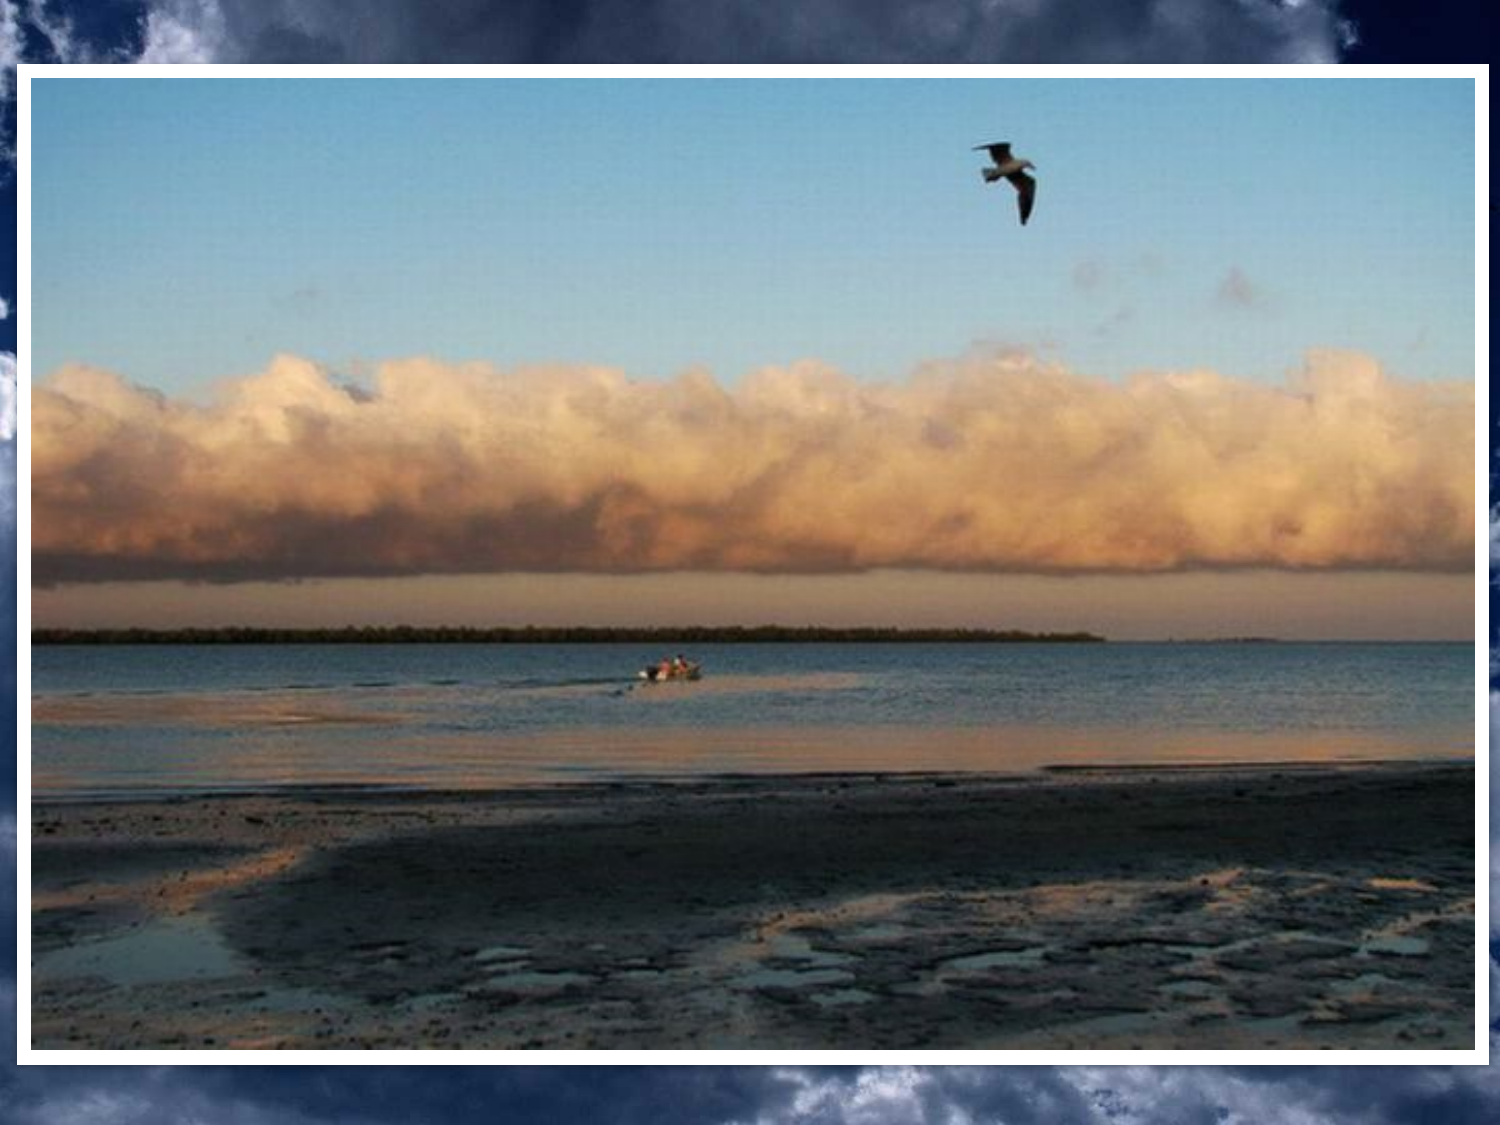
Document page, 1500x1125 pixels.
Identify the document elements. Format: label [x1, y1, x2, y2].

list [30, 78, 1476, 1051]
picture [0, 0, 1500, 1125]
